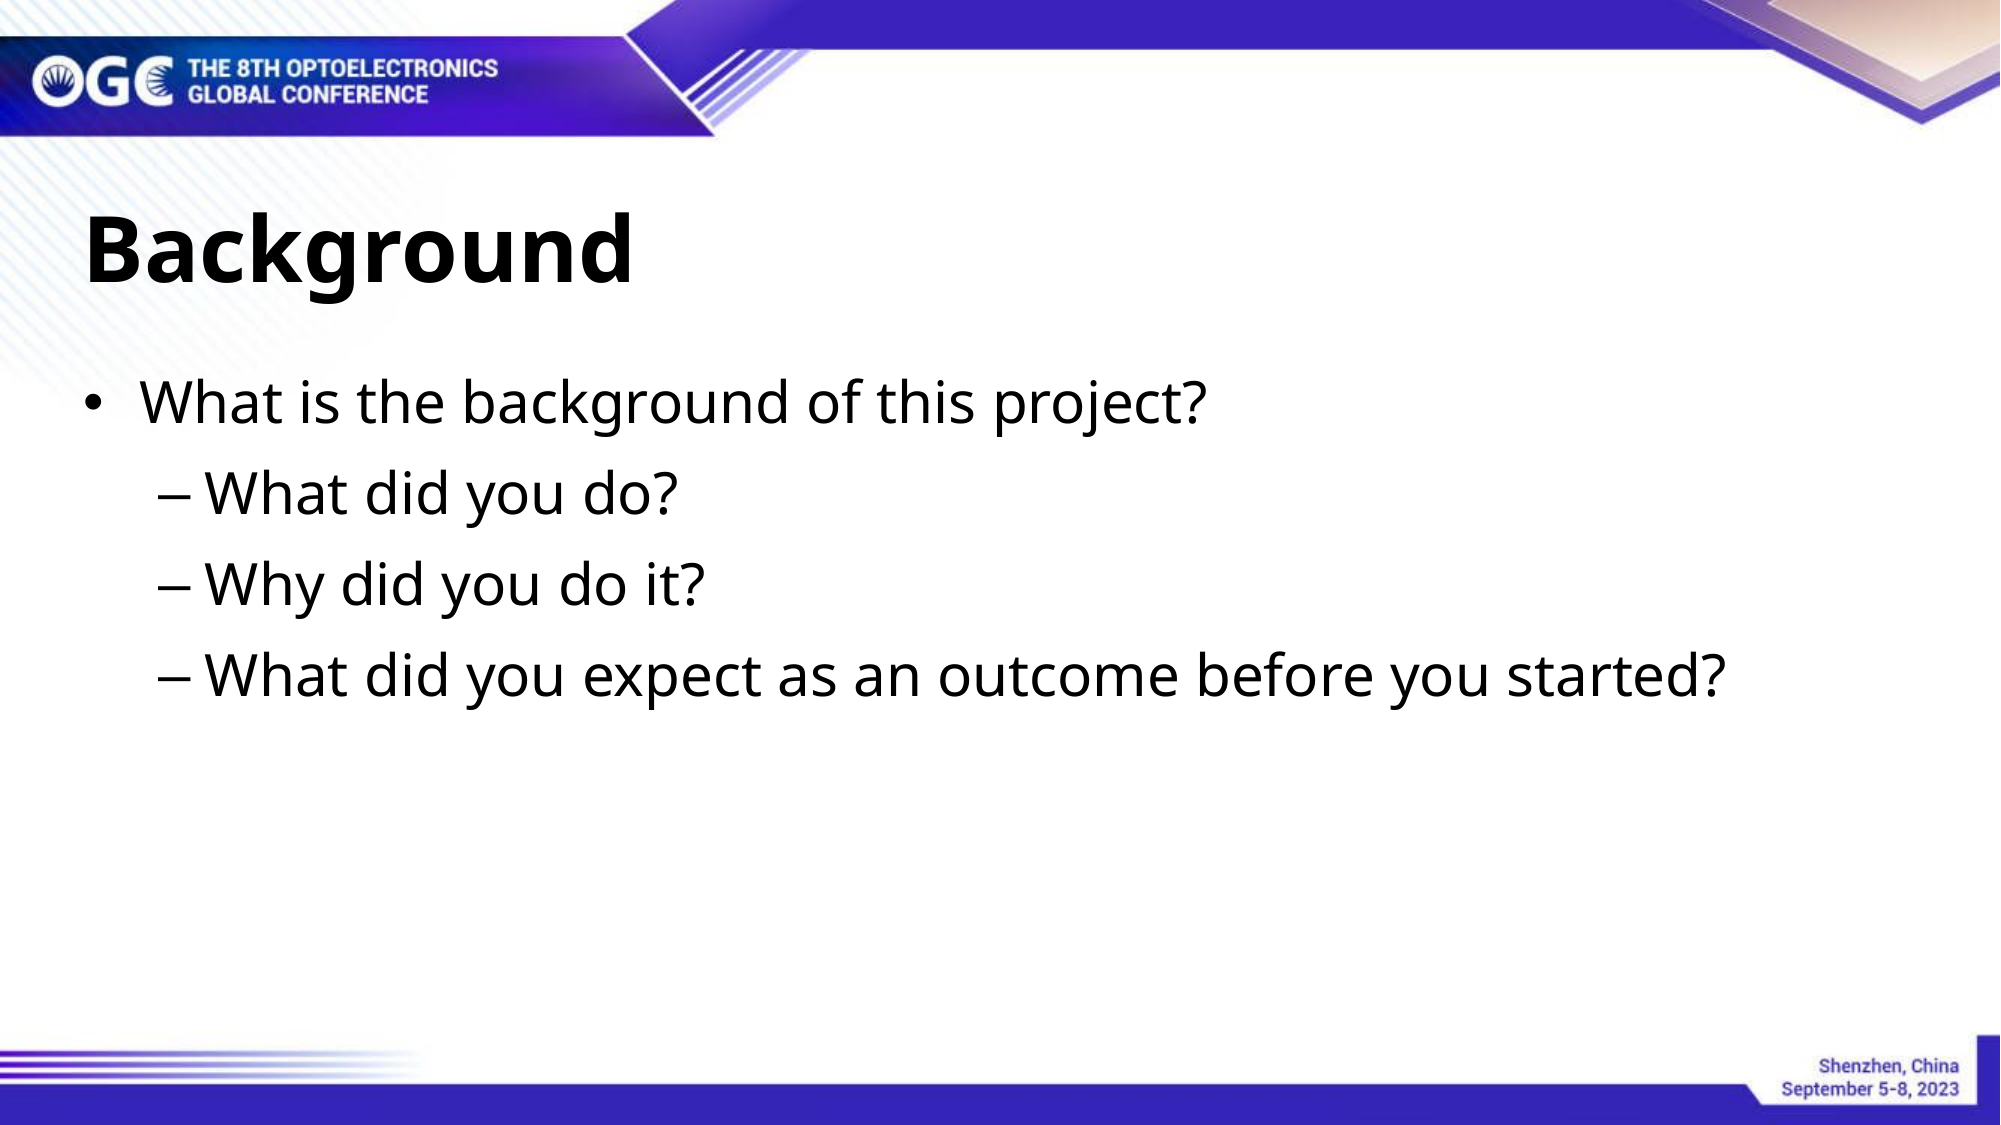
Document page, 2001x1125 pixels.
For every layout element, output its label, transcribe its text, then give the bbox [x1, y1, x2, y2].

text_box What is the background of this project? What did you do? Why did you do it? What did you expect as an outcome before you started? [68, 354, 1932, 817]
picture [0, 0, 2000, 1125]
text_box Background [68, 161, 1932, 337]
